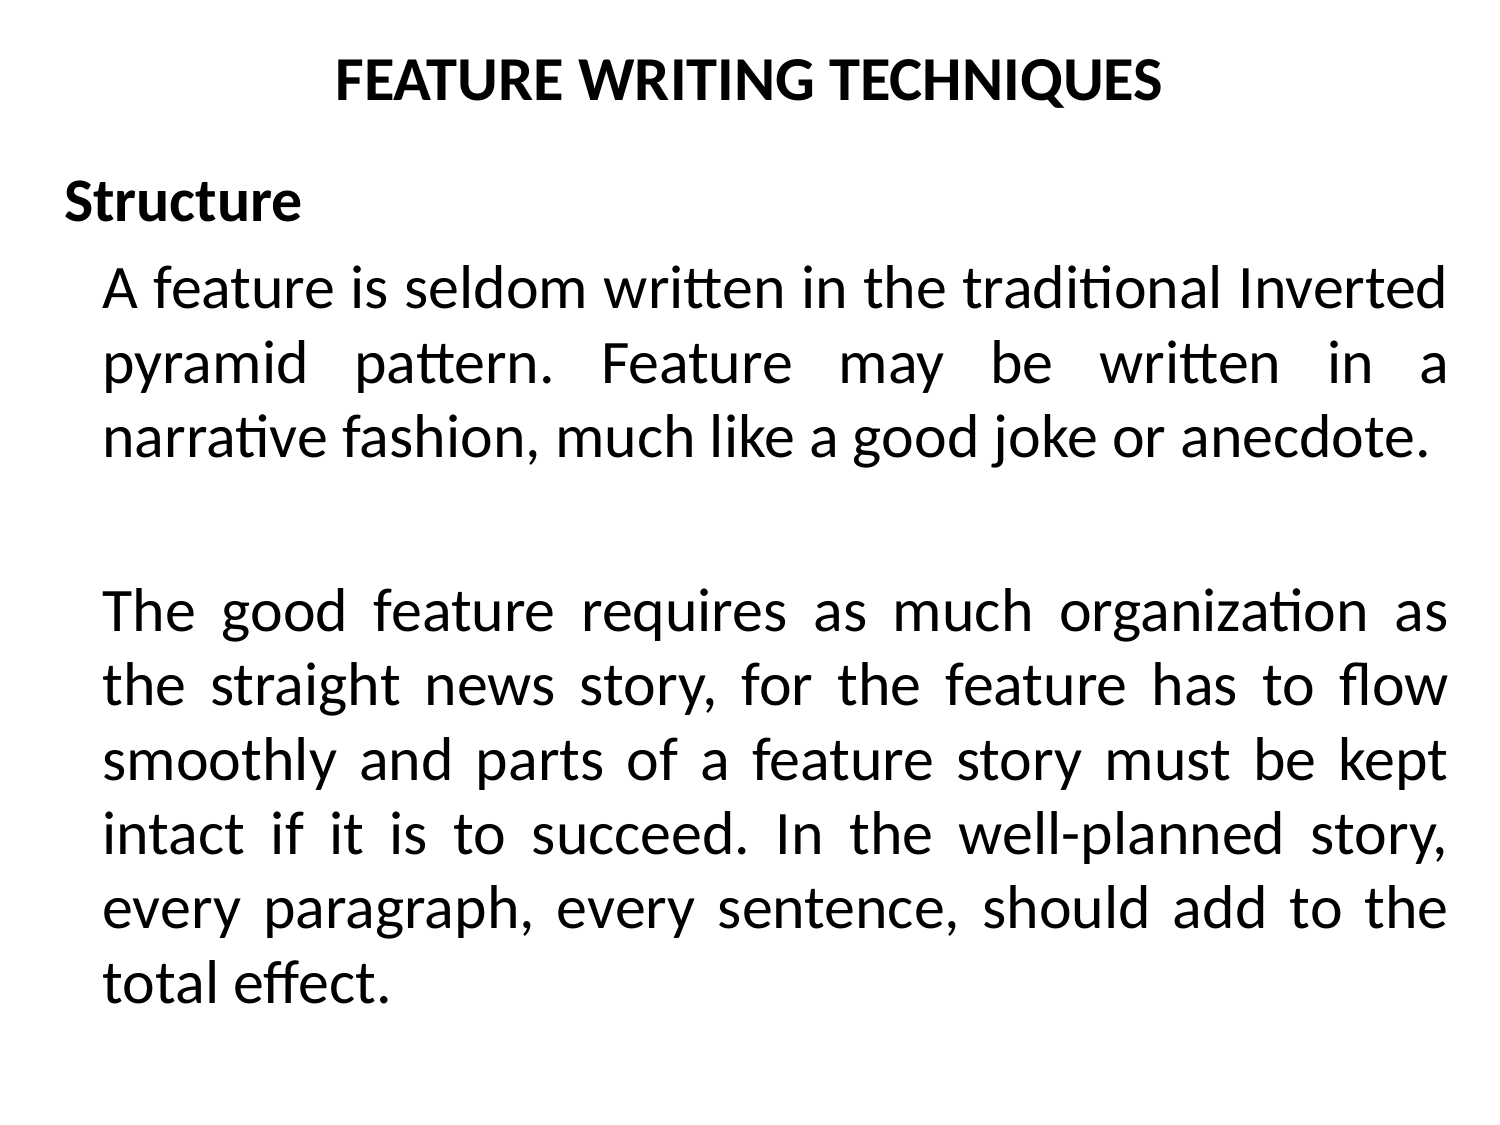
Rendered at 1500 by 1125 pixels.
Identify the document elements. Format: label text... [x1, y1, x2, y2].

title FEATURE WRITING TECHNIQUES [75, 45, 1425, 106]
list Structure A feature is seldom written in the traditional Inverted pyramid pattern. Feature may be written in a narrative fashion, much like a good joke or anecdote. The good feature requires as much organization as the straight news story, for the feature has to flow smoothly and parts of a feature story must be kept intact if it is to succeed. In the well-planned story, every paragraph, every sentence, should add to the total effect. [35, 152, 1465, 1090]
